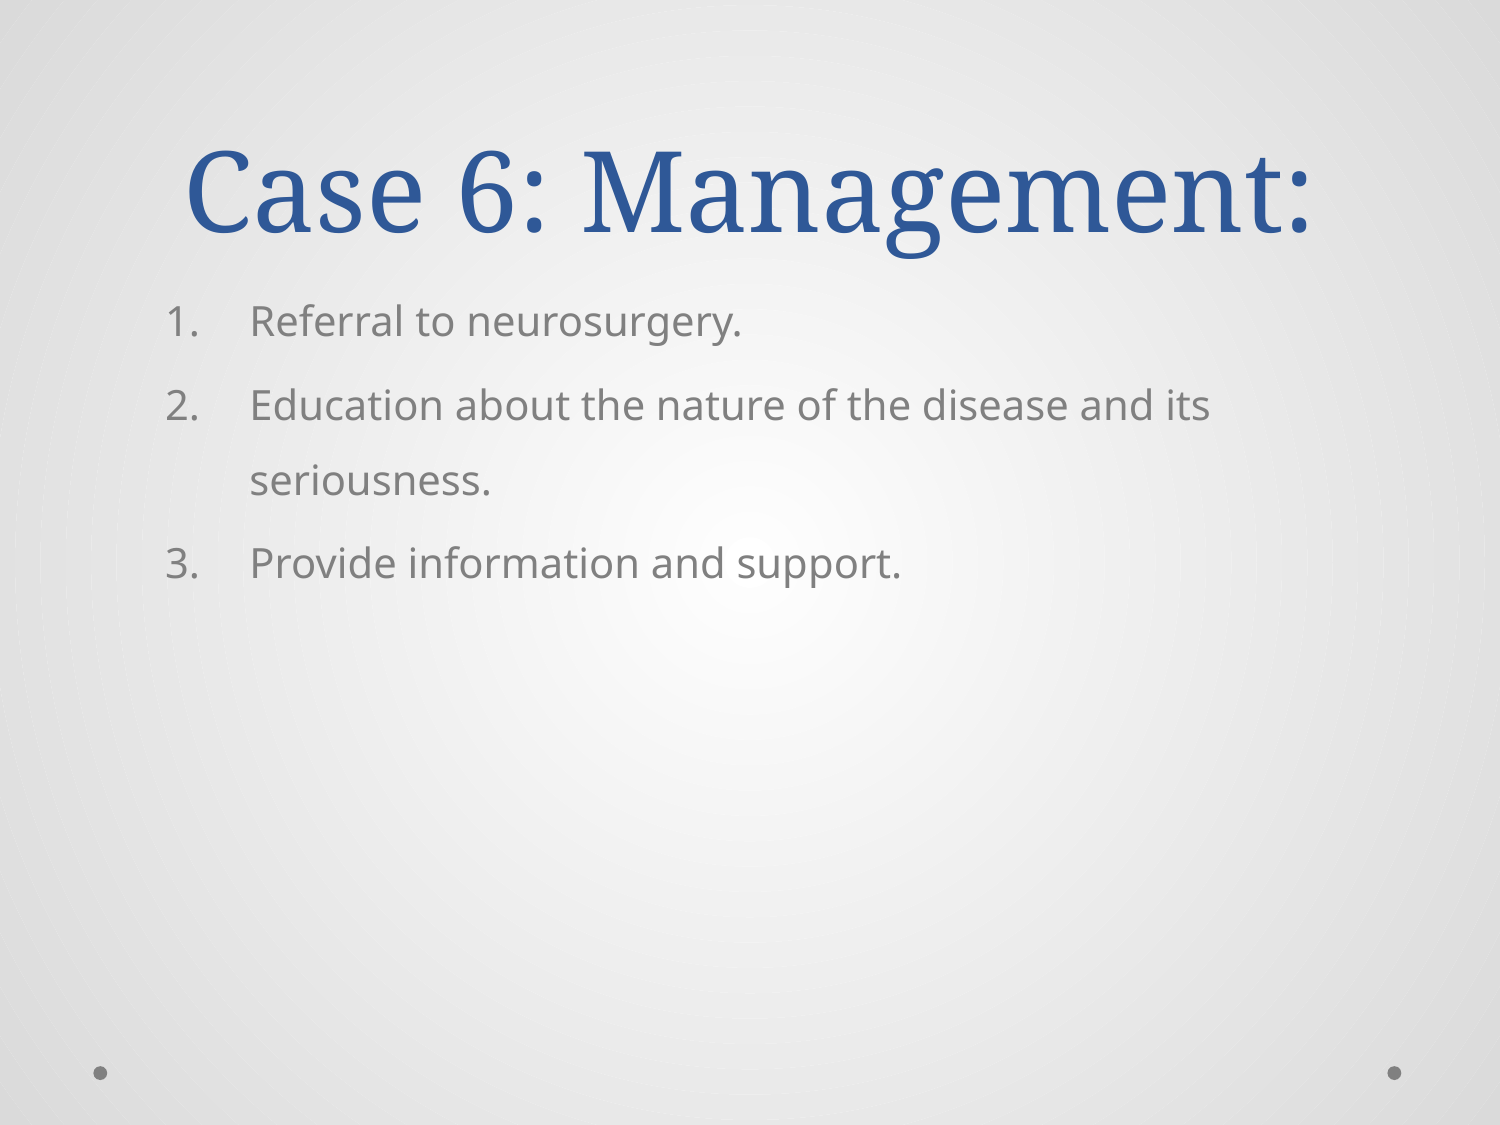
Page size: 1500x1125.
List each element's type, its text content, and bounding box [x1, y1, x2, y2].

title Case 6: Management: [75, 0, 1425, 262]
list Referral to neurosurgery. Education about the nature of the disease and its seriousness. Provide information and support. [75, 262, 1425, 1005]
